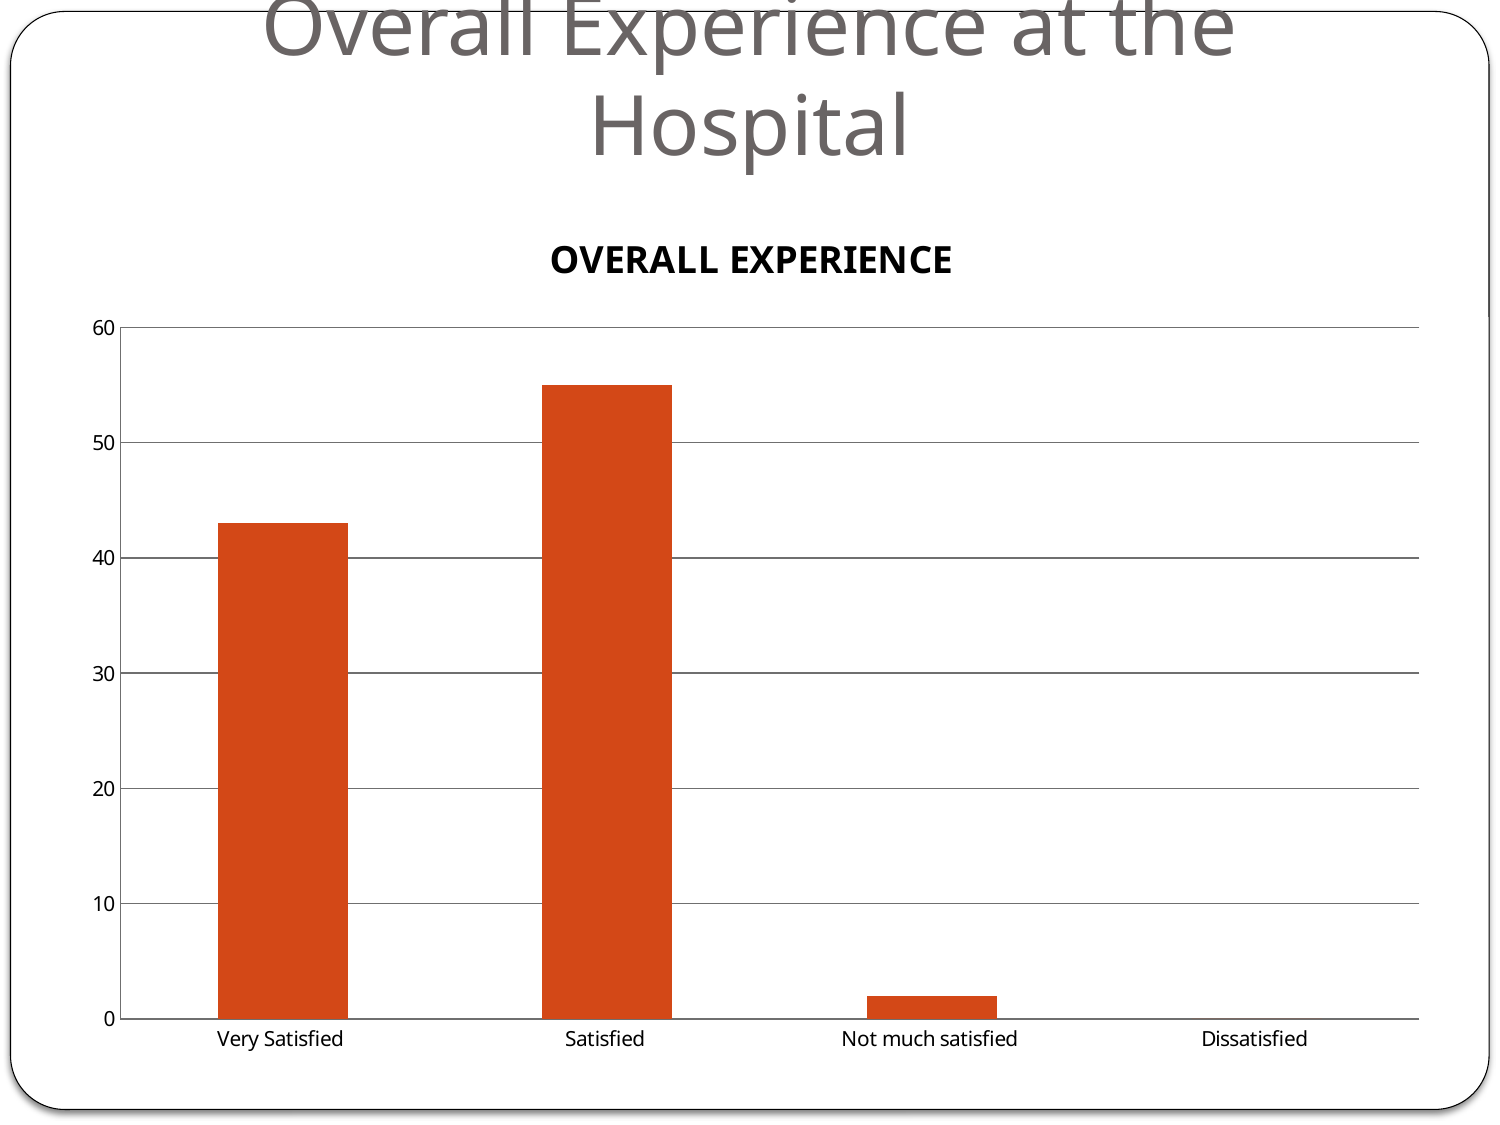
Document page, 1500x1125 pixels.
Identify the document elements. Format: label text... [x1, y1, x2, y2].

title Overall Experience at the Hospital [112, 0, 1388, 188]
chart [64, 195, 1448, 1071]
